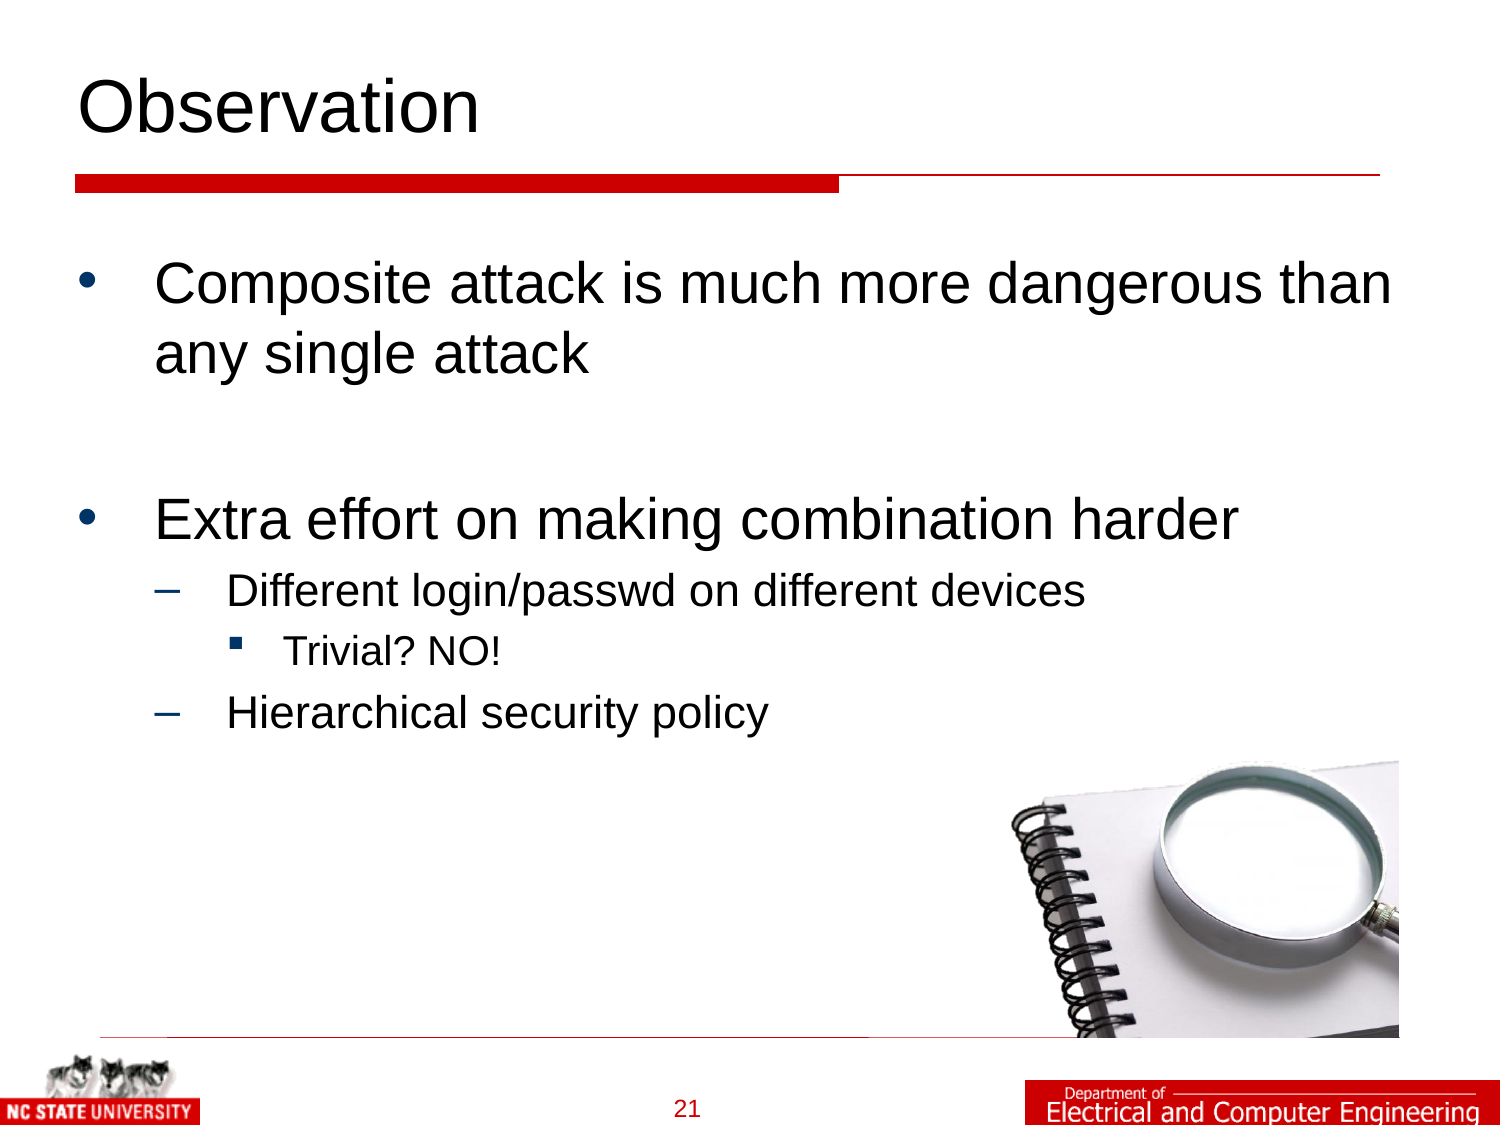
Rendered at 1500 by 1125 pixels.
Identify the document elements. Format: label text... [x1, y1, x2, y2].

slide_number 21 [637, 1084, 738, 1125]
picture [1025, 1080, 1500, 1125]
picture [0, 1045, 200, 1125]
title Observation [62, 50, 1388, 175]
list Composite attack is much more dangerous than any single attack Extra effort on making combination harder Different login/passwd on different devices Trivial? NO! Hierarchical security policy [62, 237, 1450, 1038]
picture [974, 754, 1399, 1038]
